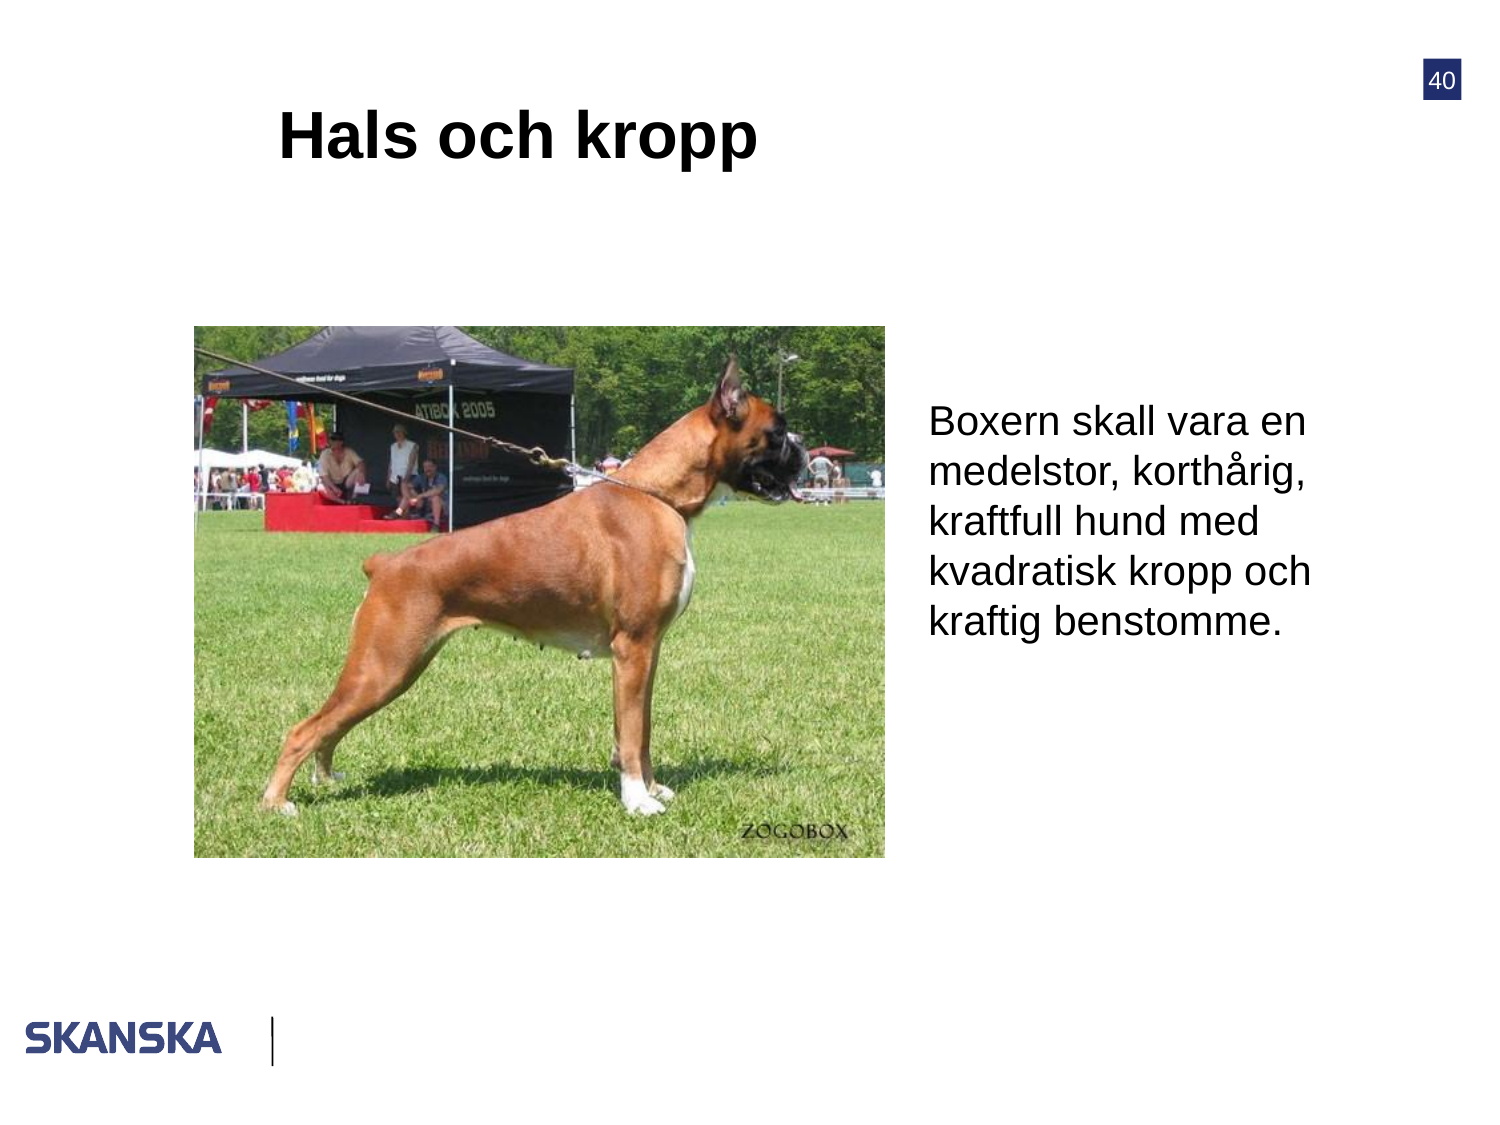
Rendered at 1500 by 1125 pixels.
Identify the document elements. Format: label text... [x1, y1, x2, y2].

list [194, 325, 885, 858]
list Boxern skall vara en medelstor, korthårig, kraftfull hund med kvadratisk kropp och kraftig benstomme. [857, 212, 1417, 921]
picture [0, 994, 242, 1081]
title Hals och kropp [272, 79, 1417, 218]
